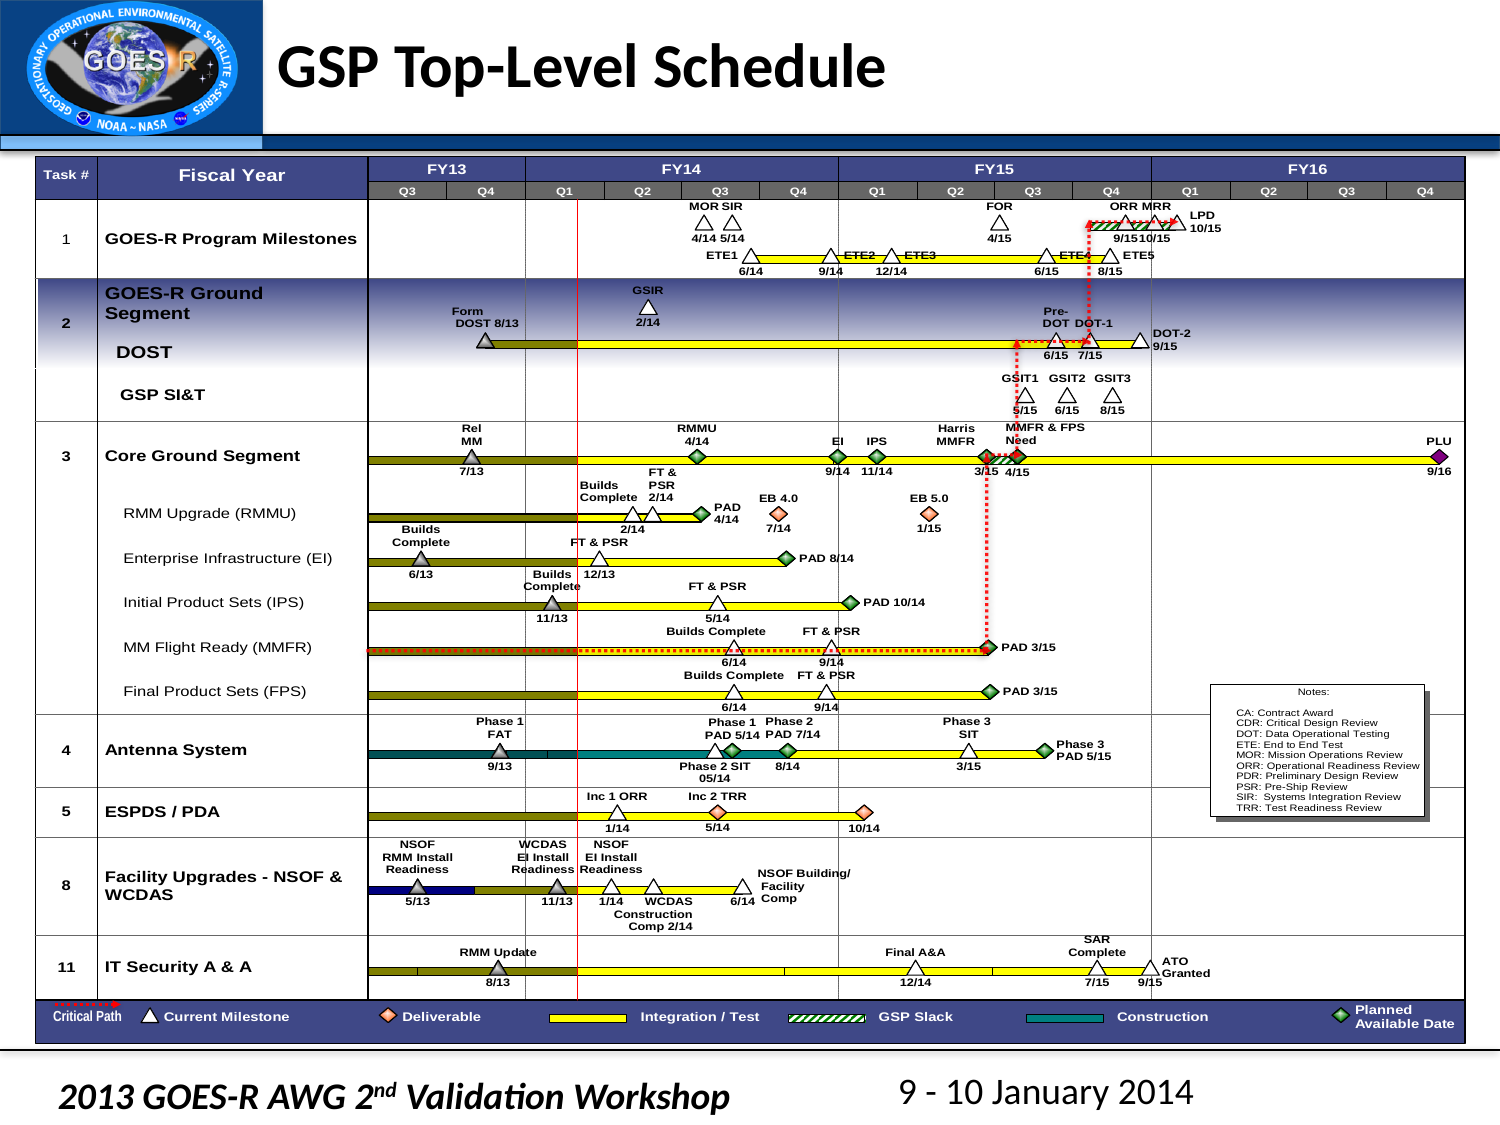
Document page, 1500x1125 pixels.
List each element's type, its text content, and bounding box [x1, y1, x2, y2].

picture [25, 1, 238, 137]
title GSP Top-Level Schedule [262, 0, 1172, 135]
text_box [21, 153, 1479, 1057]
